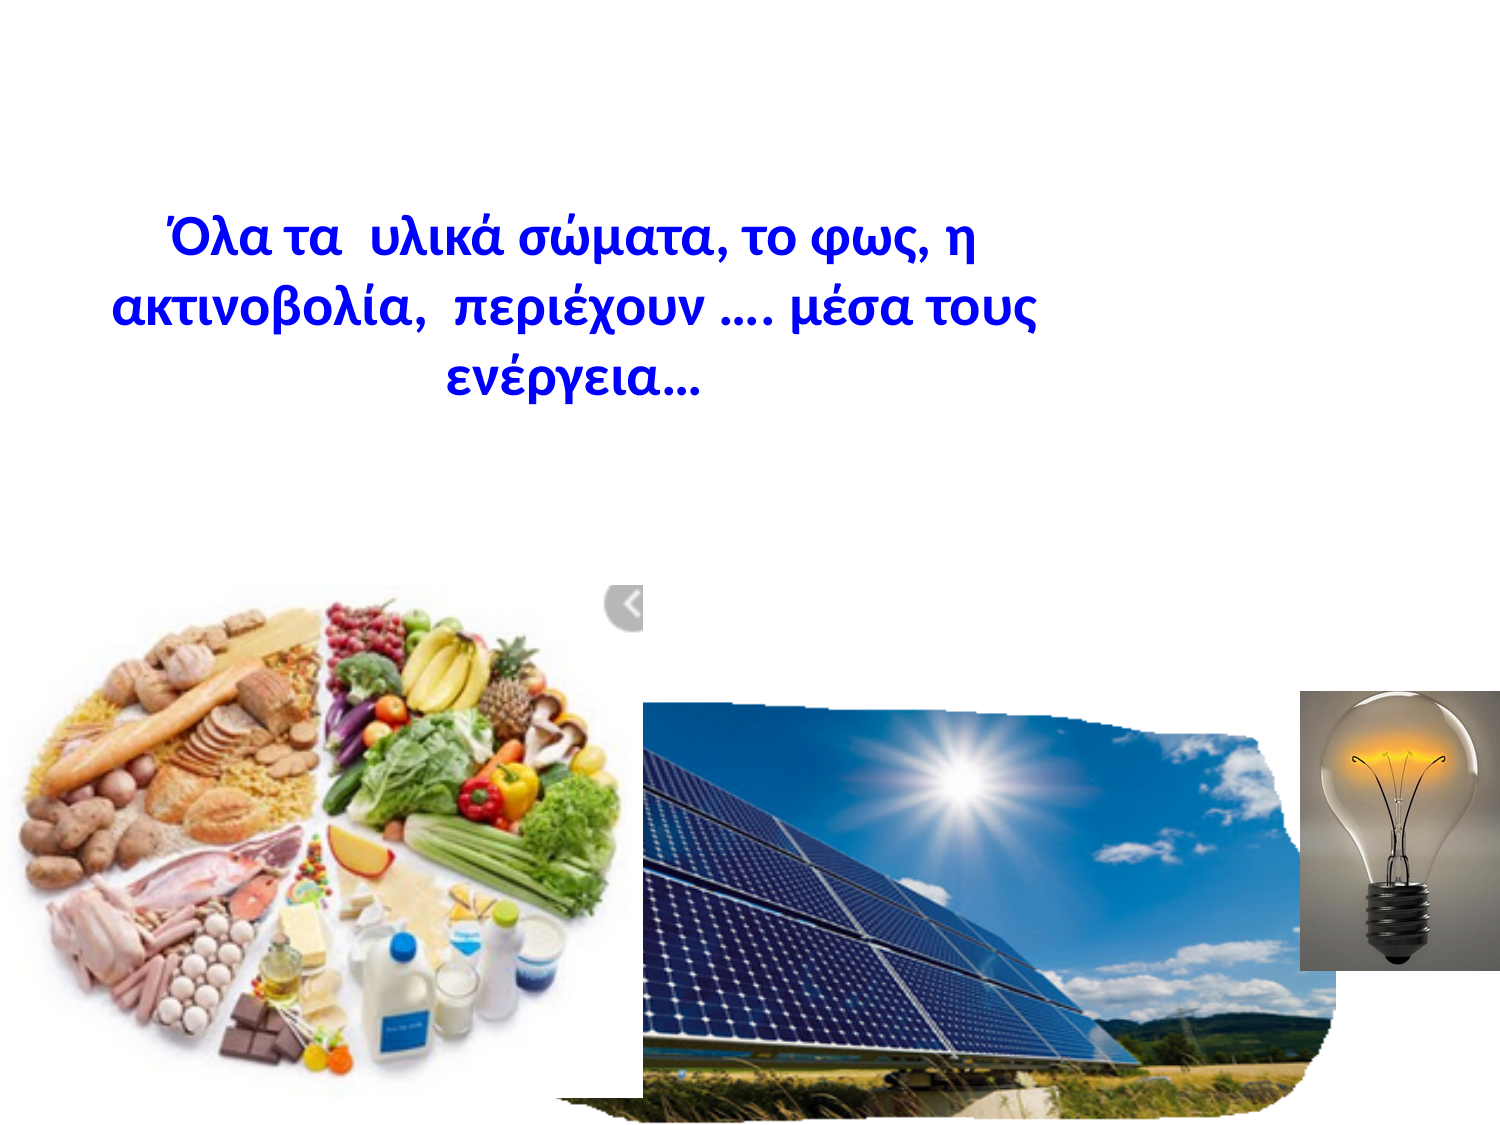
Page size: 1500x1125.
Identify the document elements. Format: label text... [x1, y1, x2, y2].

title Όλα τα υλικά σώματα, το φως, η ακτινοβολία, περιέχουν …. μέσα τους ενέργεια… [46, 187, 1102, 417]
picture [0, 585, 1500, 1125]
